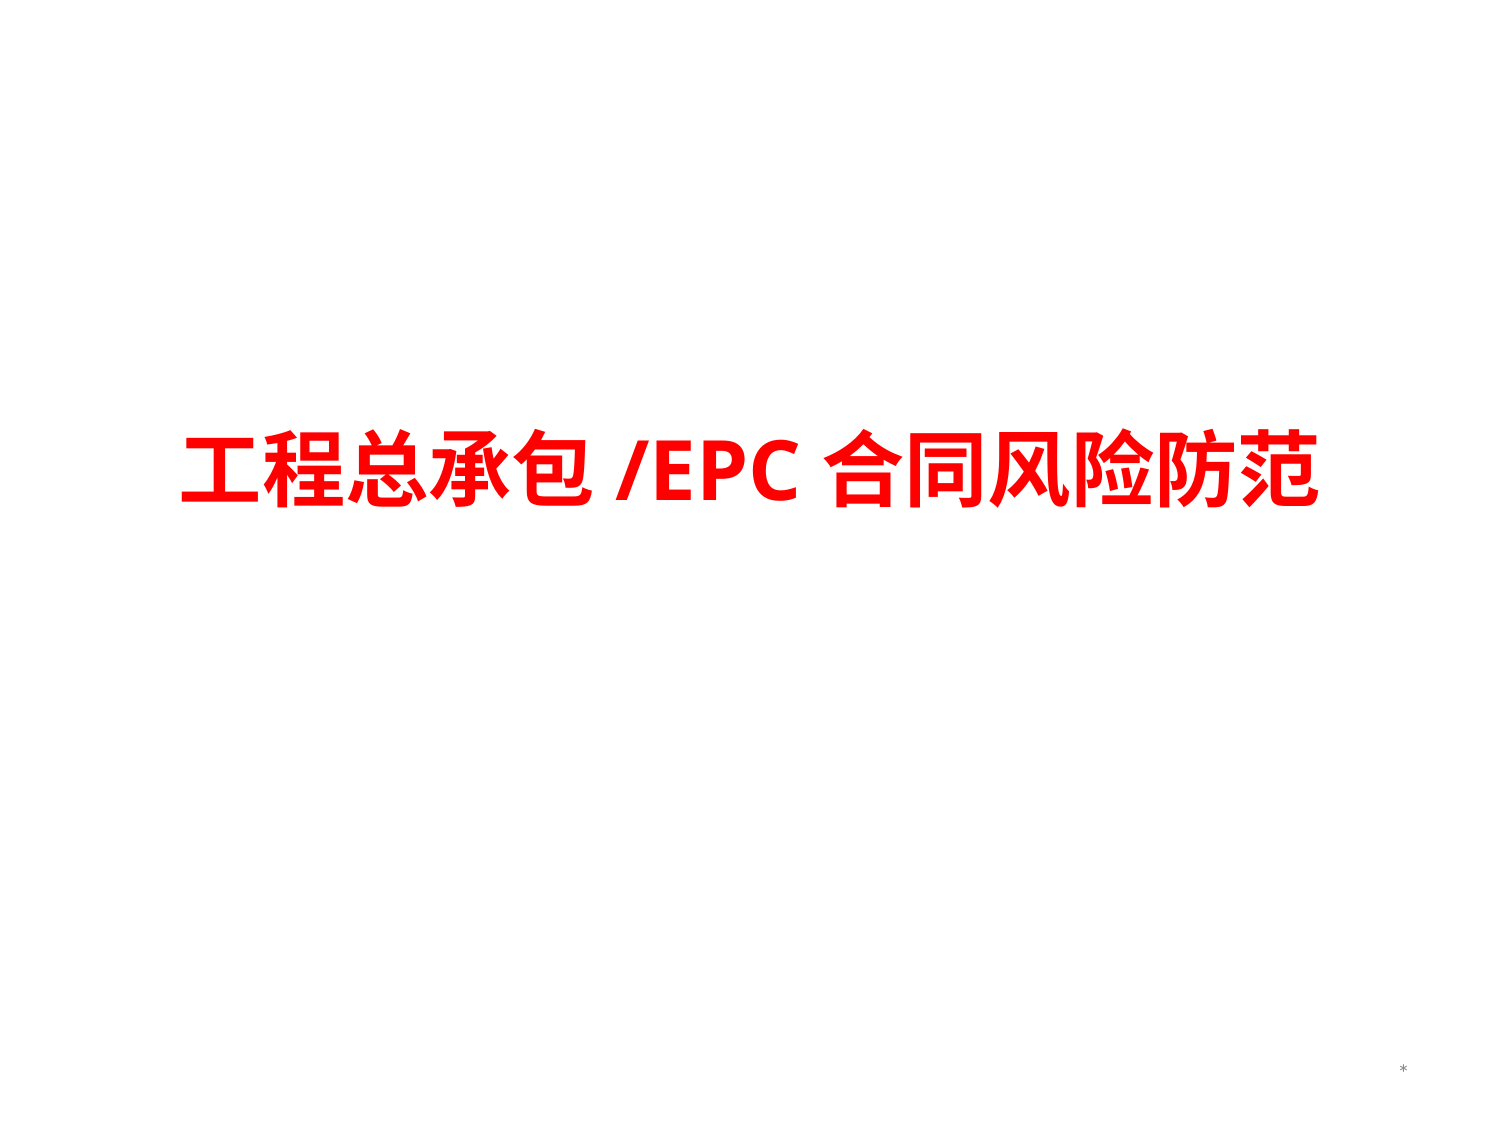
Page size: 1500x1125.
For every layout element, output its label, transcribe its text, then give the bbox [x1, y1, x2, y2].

list 工程总承包/EPC合同风险防范 [74, 262, 1426, 1006]
slide_number * [1074, 1042, 1425, 1103]
